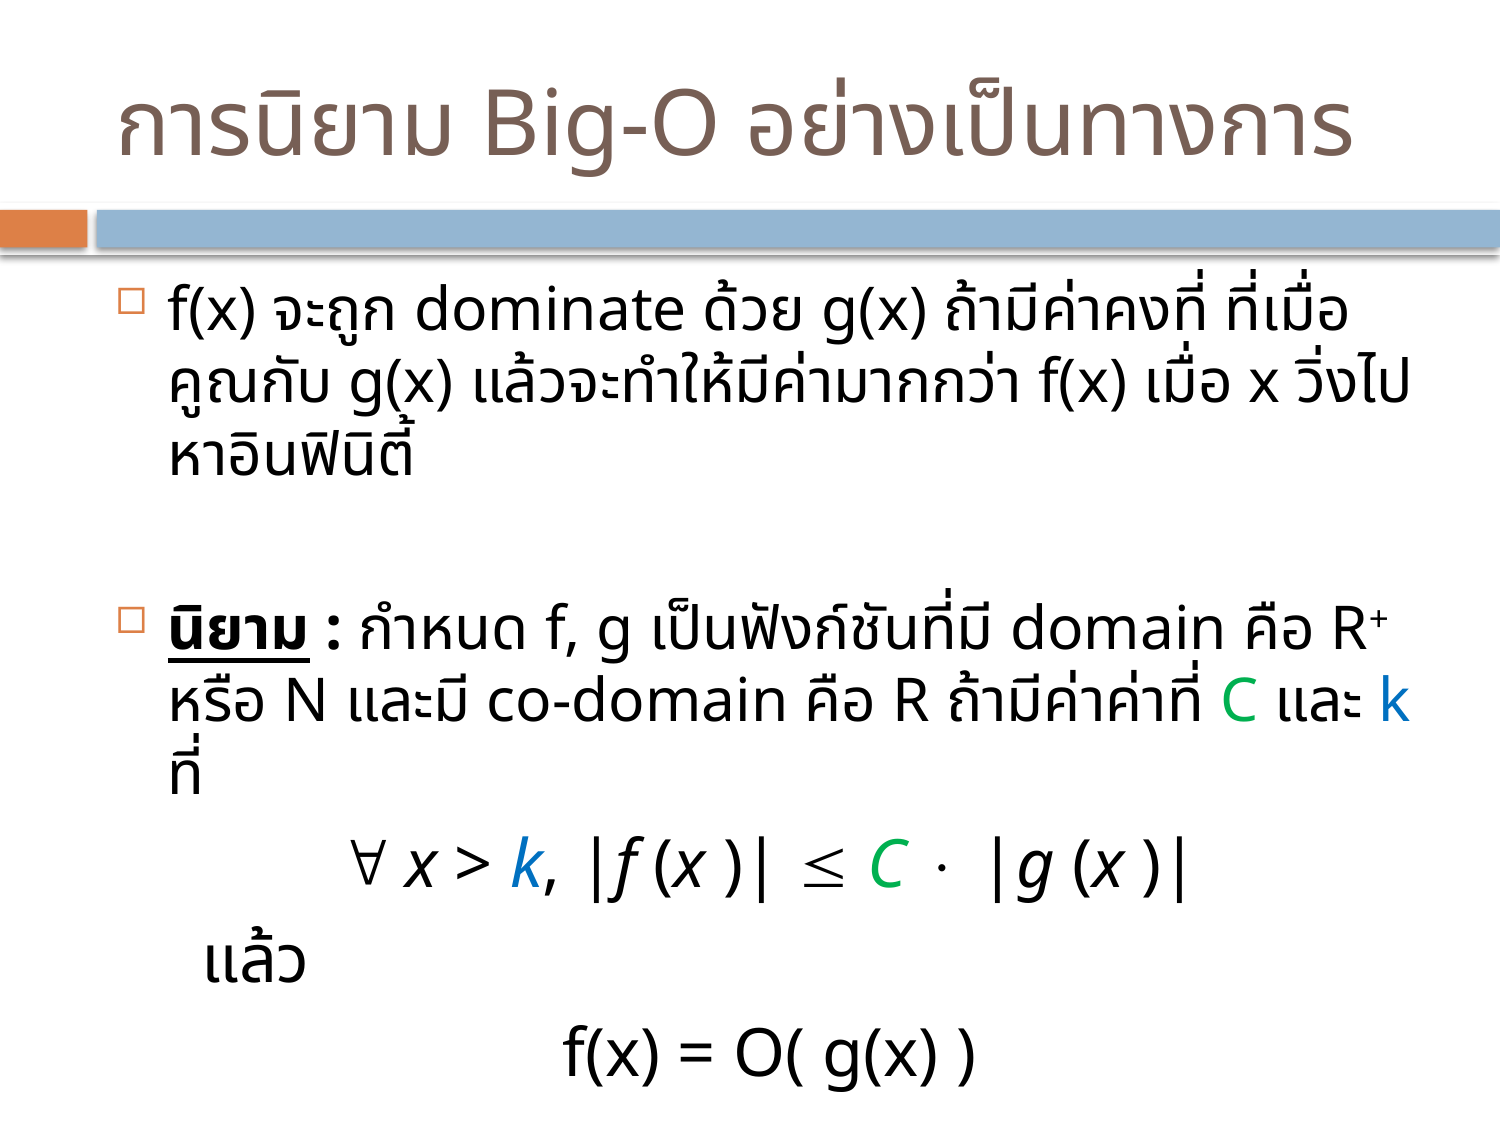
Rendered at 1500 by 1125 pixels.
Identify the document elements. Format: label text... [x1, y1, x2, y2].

title การนิยาม Big-O อย่างเป็นทางการ [100, 37, 1439, 201]
list f(x) จะถูก dominate ด้วย g(x) ถ้ามีค่าคงที่ ที่เมื่อคูณกับ g(x) แล้วจะทำให้มีค่ามากกว่า f(x) เมื่อ x วิ่งไปหาอินฟินิตี้ นิยาม : กำหนด f, g เป็นฟังก์ชันที่มี domain คือ R+ หรือ N และมี co-domain คือ R ถ้ามีค่าค่าที่ C และ k ที่  x > k, |f (x )|  C  |g (x )| แล้ว f(x) = O( g(x) ) [100, 262, 1439, 1001]
